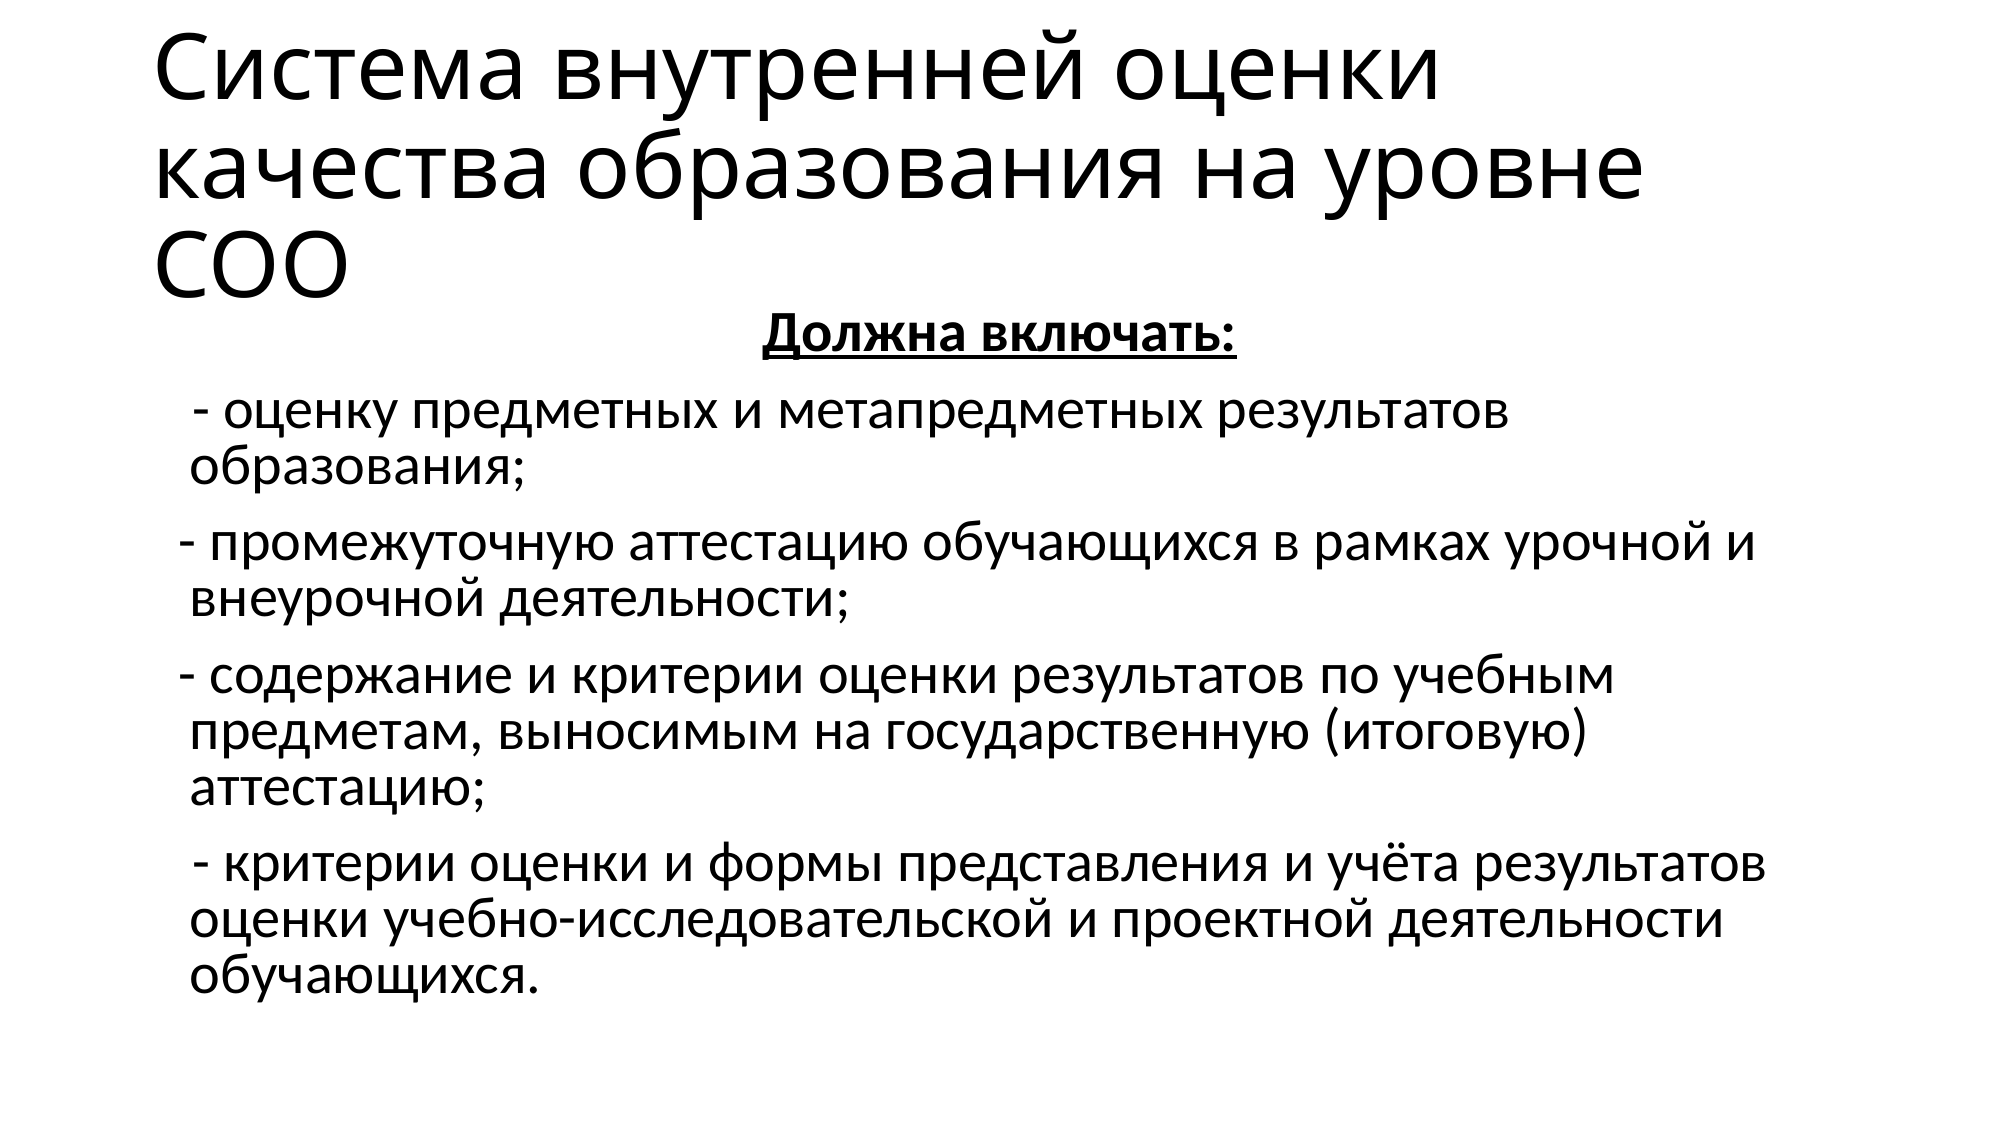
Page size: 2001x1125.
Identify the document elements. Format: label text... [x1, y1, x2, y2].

title Система внутренней оценки качества образования на уровне СОО [137, 59, 1863, 278]
list Должна включать: - оценку предметных и метапредметных результатов образования; - промежуточную аттестацию обучающихся в рамках урочной и внеурочной деятельности; - содержание и критерии оценки результатов по учебным предметам, выносимым на государственную (итоговую) аттестацию; - критерии оценки и формы представления и учёта результатов оценки учебно-исследовательской и проектной деятельности обучающихся. [137, 299, 1863, 1014]
